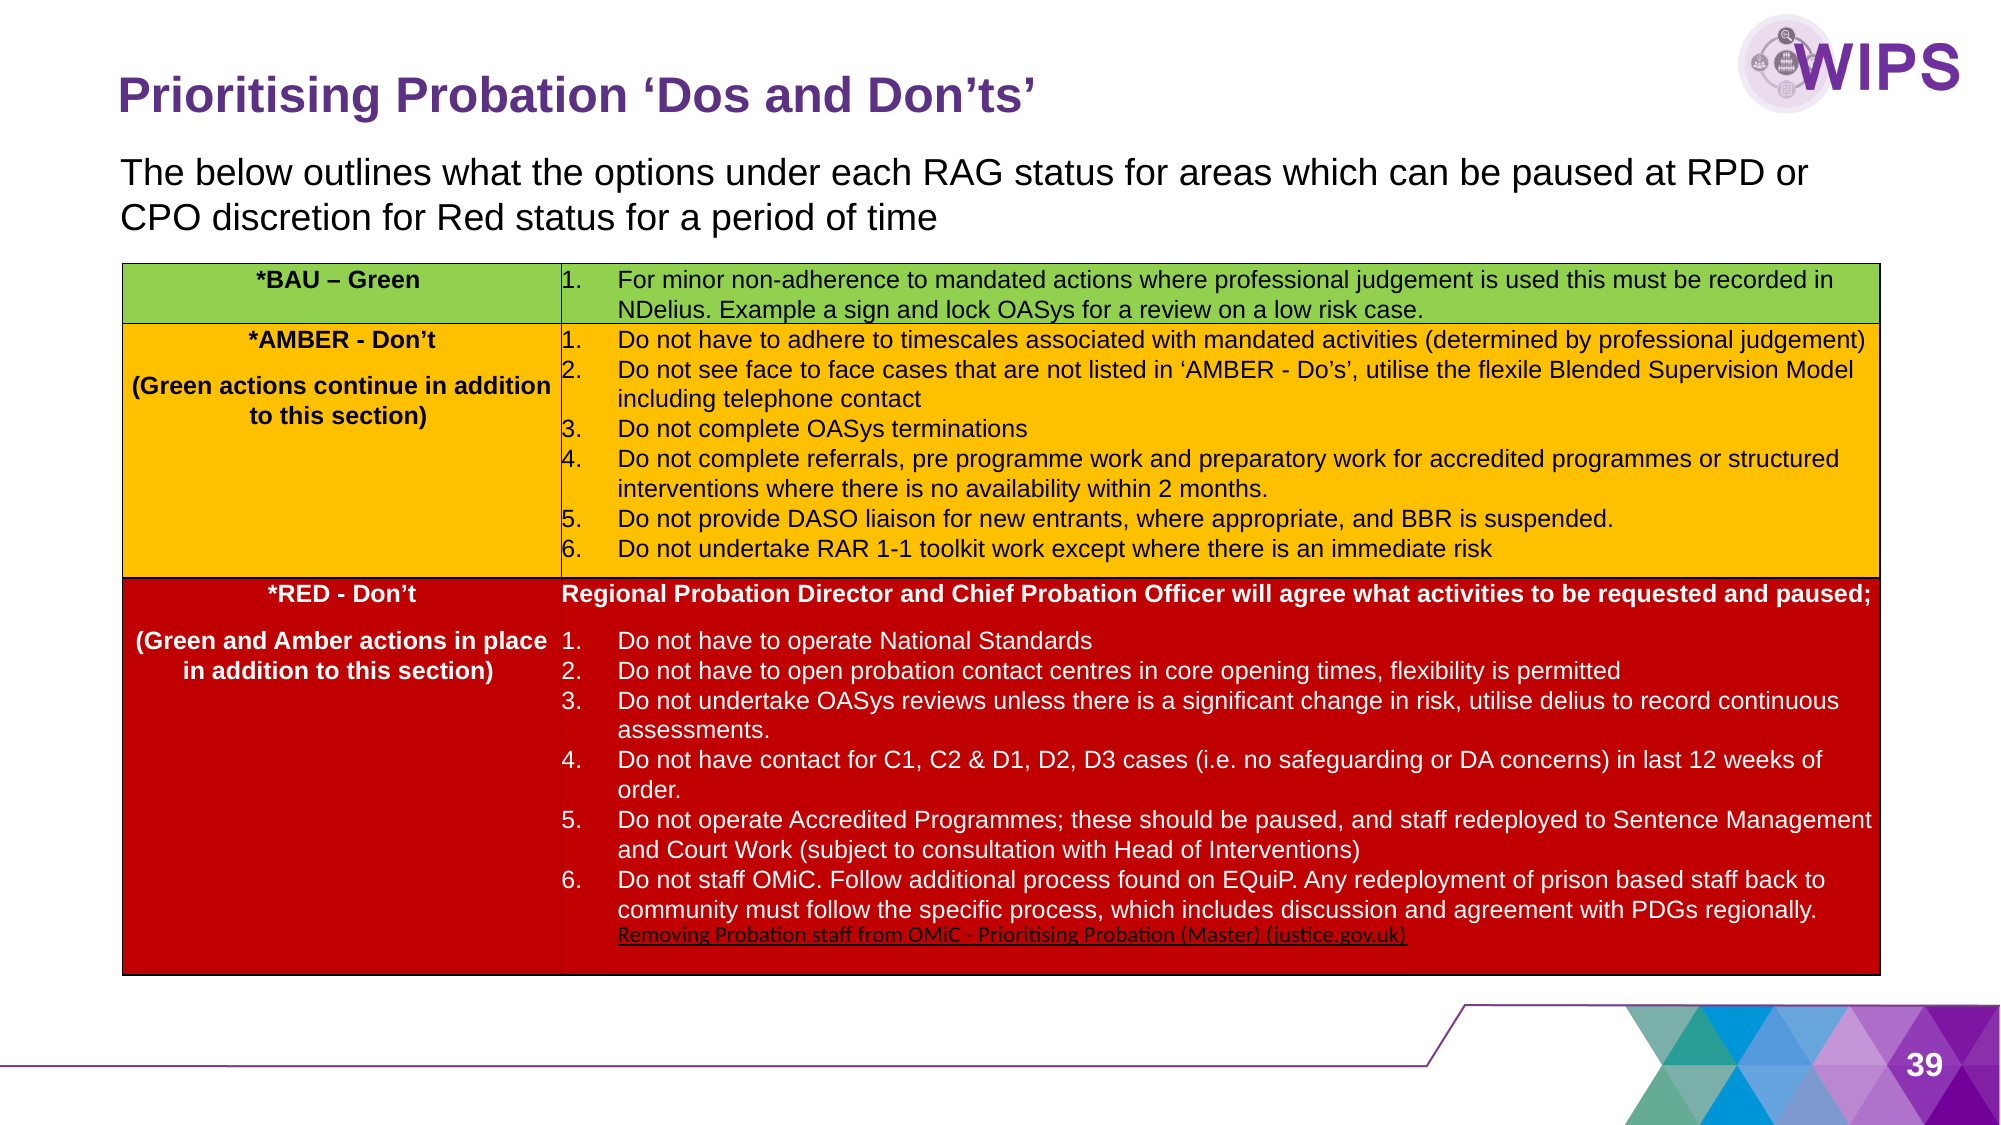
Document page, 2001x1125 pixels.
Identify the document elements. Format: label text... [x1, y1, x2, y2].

table_cell Do not have to adhere to timescales associated with mandated activities (determined by professional judgement) Do not see face to face cases that are not listed in ‘AMBER - Do’s’, utilise the flexile Blended Supervision Model including telephone contact Do not complete OASys terminations Do not complete referrals, pre programme work and preparatory work for accredited programmes or structured interventions where there is no availability within 2 months. Do not provide DASO liaison for new entrants, where appropriate, and BBR is suspended. Do not undertake RAR 1-1 toolkit work except where there is an immediate risk [562, 324, 1879, 577]
list The below outlines what the options under each RAG status for areas which can be paused at RPD or CPO discretion for Red status for a period of time [120, 147, 1883, 862]
title Prioritising Probation ‘Dos and Don’ts’ [117, 44, 1738, 148]
table_header For minor non-adherence to mandated actions where professional judgement is used this must be recorded in NDelius. Example a sign and lock OASys for a review on a low risk case. [562, 264, 1879, 323]
table_cell *RED - Don’t (Green and Amber actions in place in addition to this section) [123, 579, 561, 974]
table_header *BAU – Green [123, 264, 561, 323]
table_cell Regional Probation Director and Chief Probation Officer will agree what activities to be requested and paused; Do not have to operate National Standards Do not have to open probation contact centres in core opening times, flexibility is permitted Do not undertake OASys reviews unless there is a significant change in risk, utilise delius to record continuous assessments. Do not have contact for C1, C2 & D1, D2, D3 cases (i.e. no safeguarding or DA concerns) in last 12 weeks of order. Do not operate Accredited Programmes; these should be paused, and staff redeployed to Sentence Management and Court Work (subject to consultation with Head of Interventions) Do not staff OMiC. Follow additional process found on EQuiP. Any redeployment of prison based staff back to community must follow the specific process, which includes discussion and agreement with PDGs regionally. Removing Probation staff from OMiC - Prioritising Probation (Master) (justice.gov.uk) [562, 579, 1879, 974]
table_cell *AMBER - Don’t (Green actions continue in addition to this section) [123, 324, 561, 577]
picture [0, 0, 2000, 1125]
slide_number 39 [1902, 1032, 1948, 1093]
